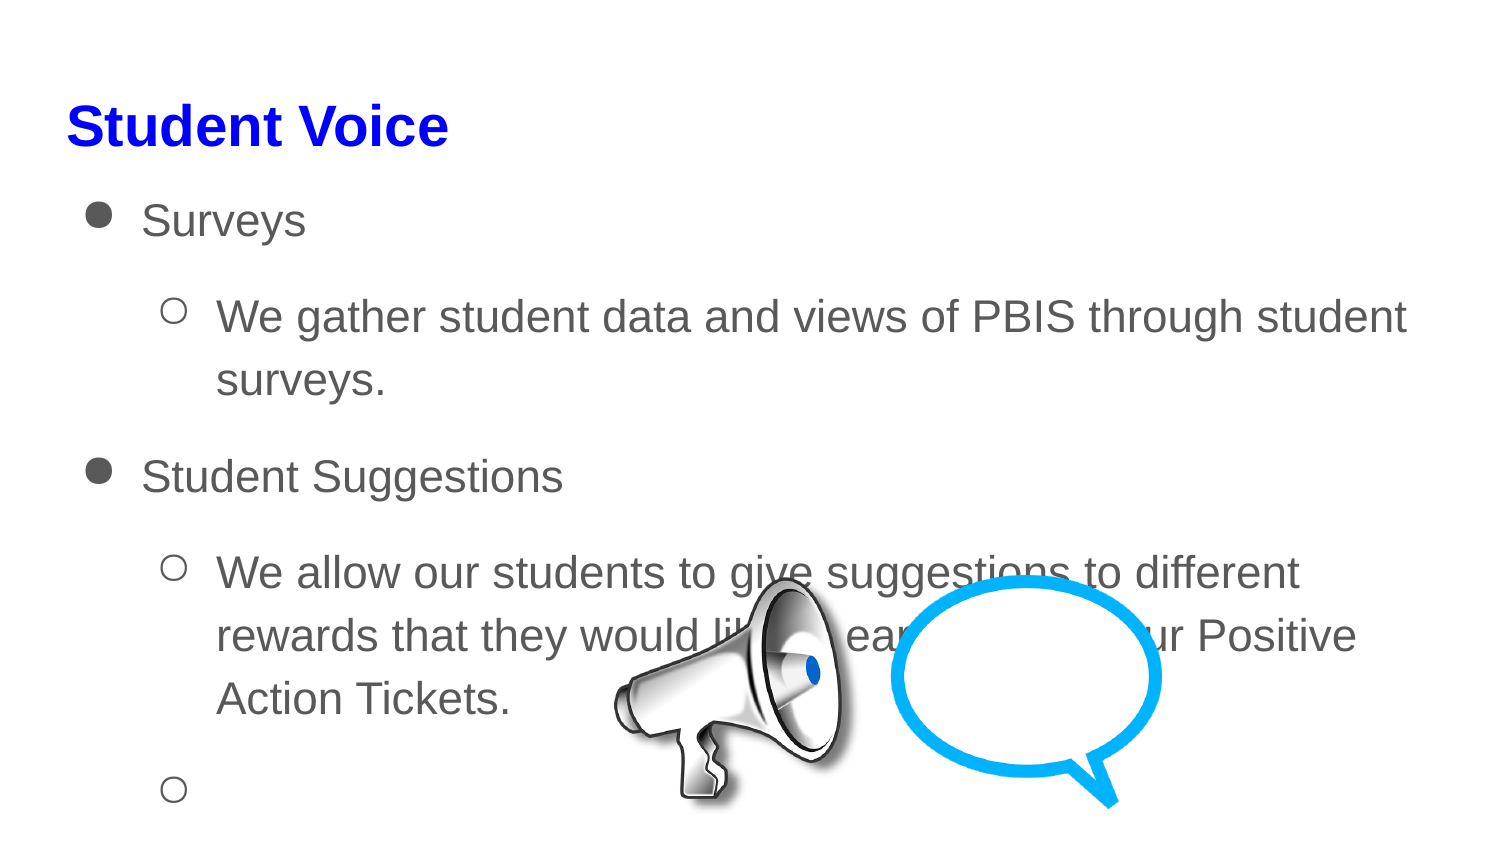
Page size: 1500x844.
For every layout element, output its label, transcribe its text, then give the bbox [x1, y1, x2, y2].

picture [905, 589, 1148, 777]
list Surveys We gather student data and views of PBIS through student surveys. Student Suggestions We allow our students to give suggestions to different rewards that they would like to earn through our Positive Action Tickets. [51, 166, 1449, 728]
picture [614, 557, 1162, 832]
title Student Voice [51, 72, 1449, 166]
